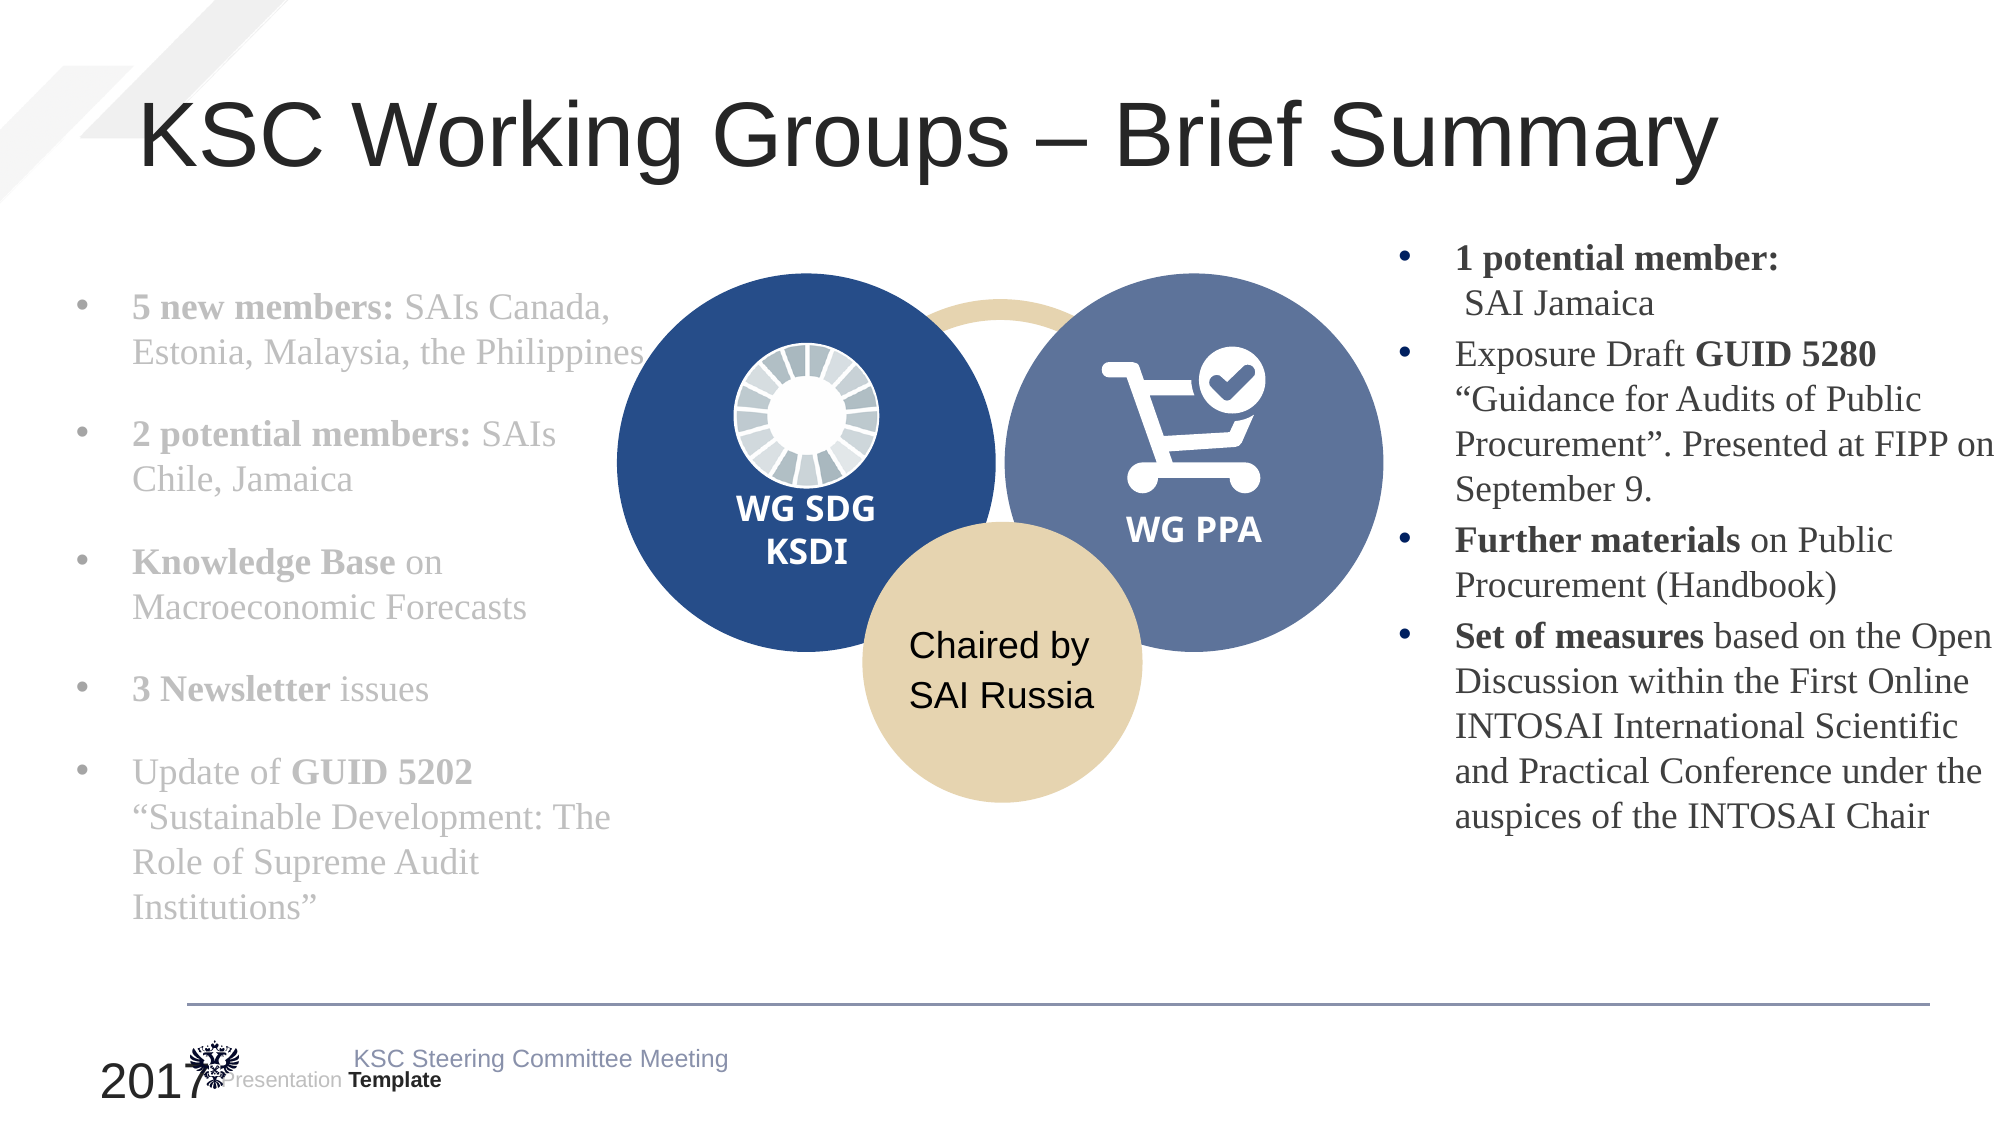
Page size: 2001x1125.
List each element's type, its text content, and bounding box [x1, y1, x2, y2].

text_box [936, 309, 1065, 522]
text_box [1101, 362, 1261, 494]
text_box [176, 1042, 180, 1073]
text_box [862, 521, 1133, 750]
text_box 5 new members: SAIs Canada, Estonia, Malaysia, the Philippines 2 potential members: SAIs Chile, Jamaica Knowledge Base on Macroeconomic Forecasts 3 Newsletter issues Update of GUID 5202 “Sustainable Development: The Role of Supreme Audit Institutions” [60, 274, 665, 1027]
text_box 1 potential member: SAI Jamaica Exposure Draft GUID 5280 “Guidance for Audits of Public Procurement”. Presented at FIPP on September 9. Further materials on Public Procurement (Handbook) Set of measures based on the Open Discussion within the First Online INTOSAI International Scientific and Practical Conference under the auspices of the INTOSAI Chair [1383, 225, 2000, 988]
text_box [186, 1004, 1931, 1089]
text_box [665, 273, 996, 652]
picture [0, 0, 353, 315]
text_box WG PPA [1110, 500, 1278, 558]
picture [733, 342, 880, 489]
text_box [1004, 273, 1383, 609]
text_box KSC Working Groups – Brief Summary [358, 79, 2000, 191]
text_box [1198, 346, 1266, 414]
text_box WG SDG KSDI [675, 478, 937, 579]
text_box Chaired by SAI Russia [893, 609, 1367, 829]
